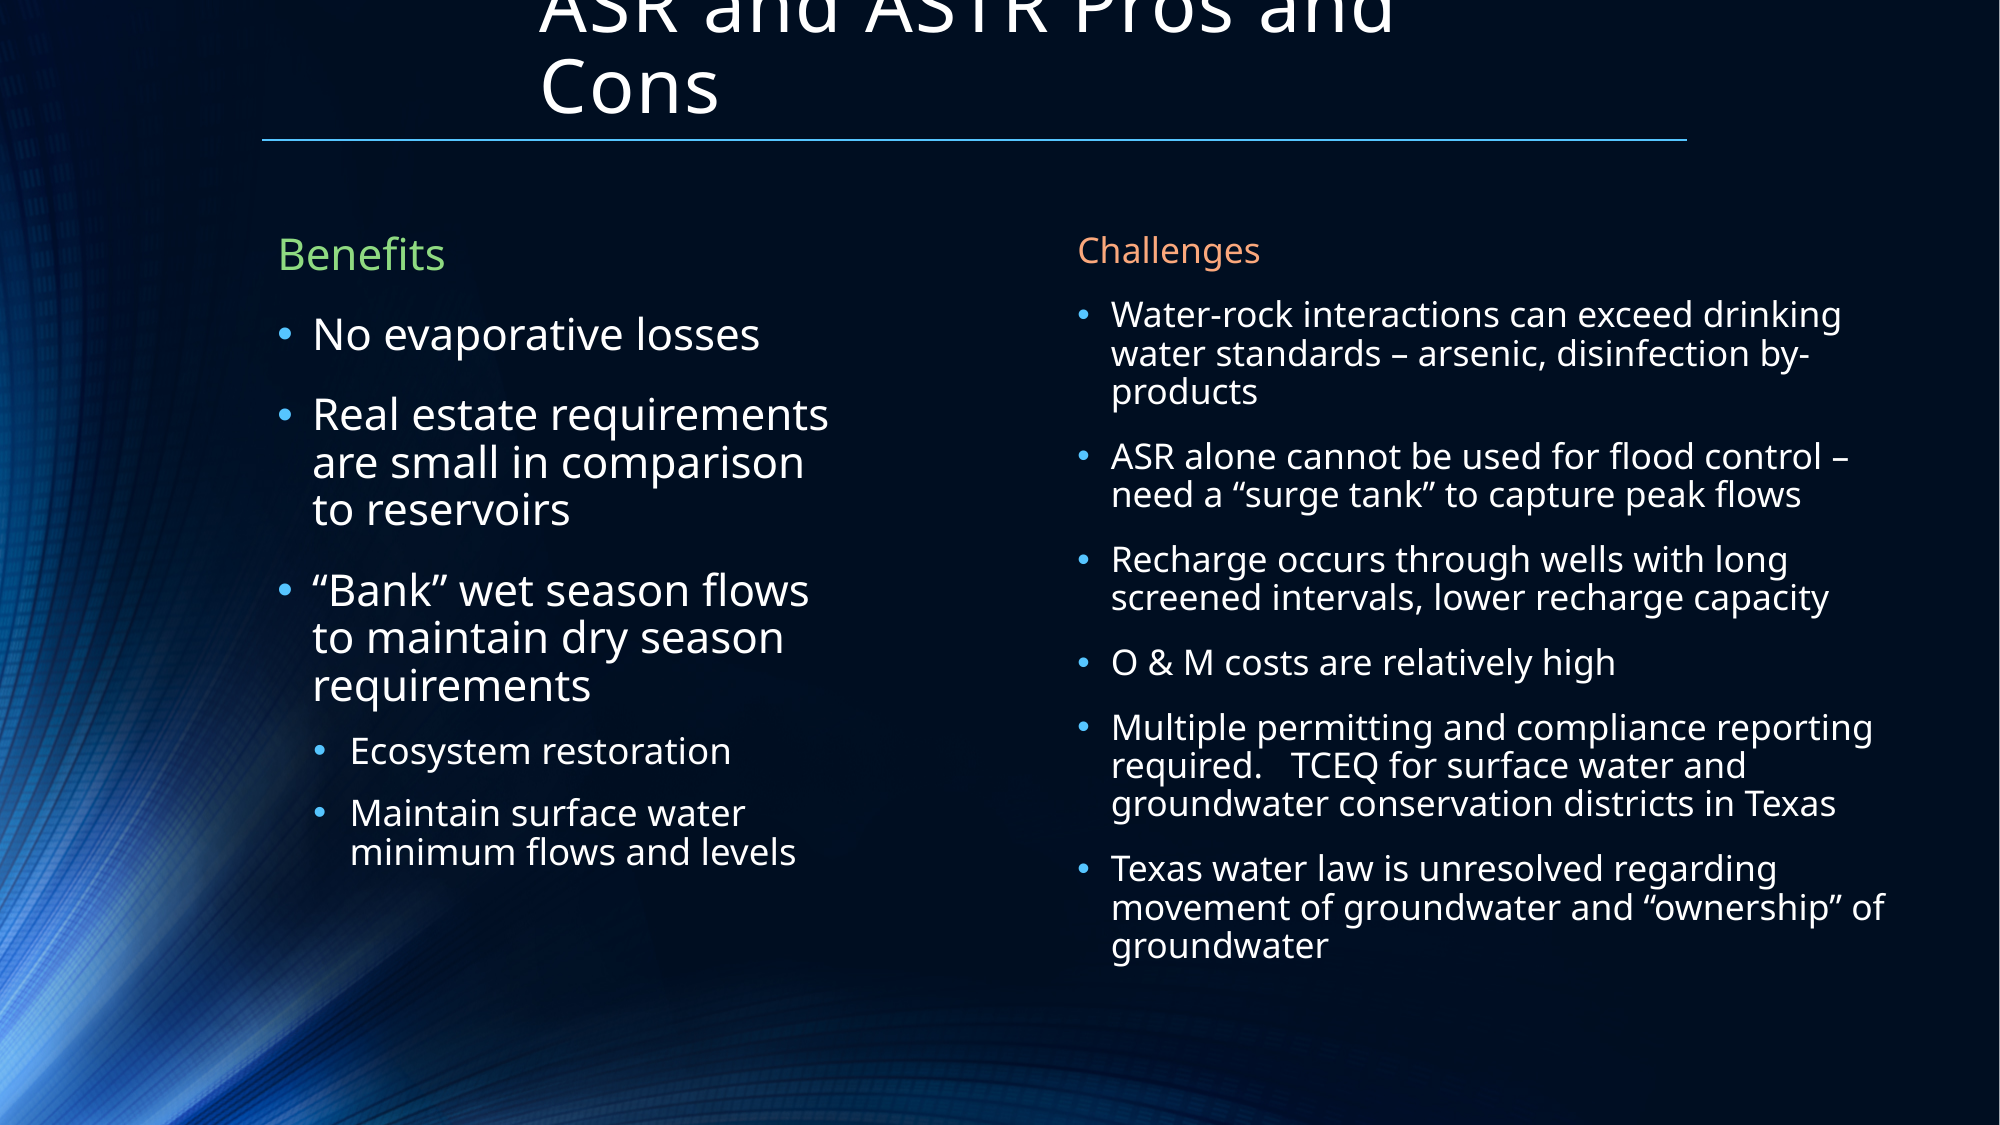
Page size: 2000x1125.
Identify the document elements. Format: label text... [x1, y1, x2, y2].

picture [0, 0, 2000, 1125]
title ASR and ASTR Pros and Cons [524, 12, 1525, 138]
list Benefits No evaporative losses Real estate requirements are small in comparison to reservoirs “Bank” wet season flows to maintain dry season requirements Ecosystem restoration Maintain surface water minimum flows and levels [262, 224, 850, 900]
text_box Challenges Water-rock interactions can exceed drinking water standards – arsenic, disinfection by-products ASR alone cannot be used for flood control – need a “surge tank” to capture peak flows Recharge occurs through wells with long screened intervals, lower recharge capacity O & M costs are relatively high Multiple permitting and compliance reporting required. TCEQ for surface water and groundwater conservation districts in Texas Texas water law is unresolved regarding movement of groundwater and “ownership” of groundwater [1062, 224, 1913, 975]
